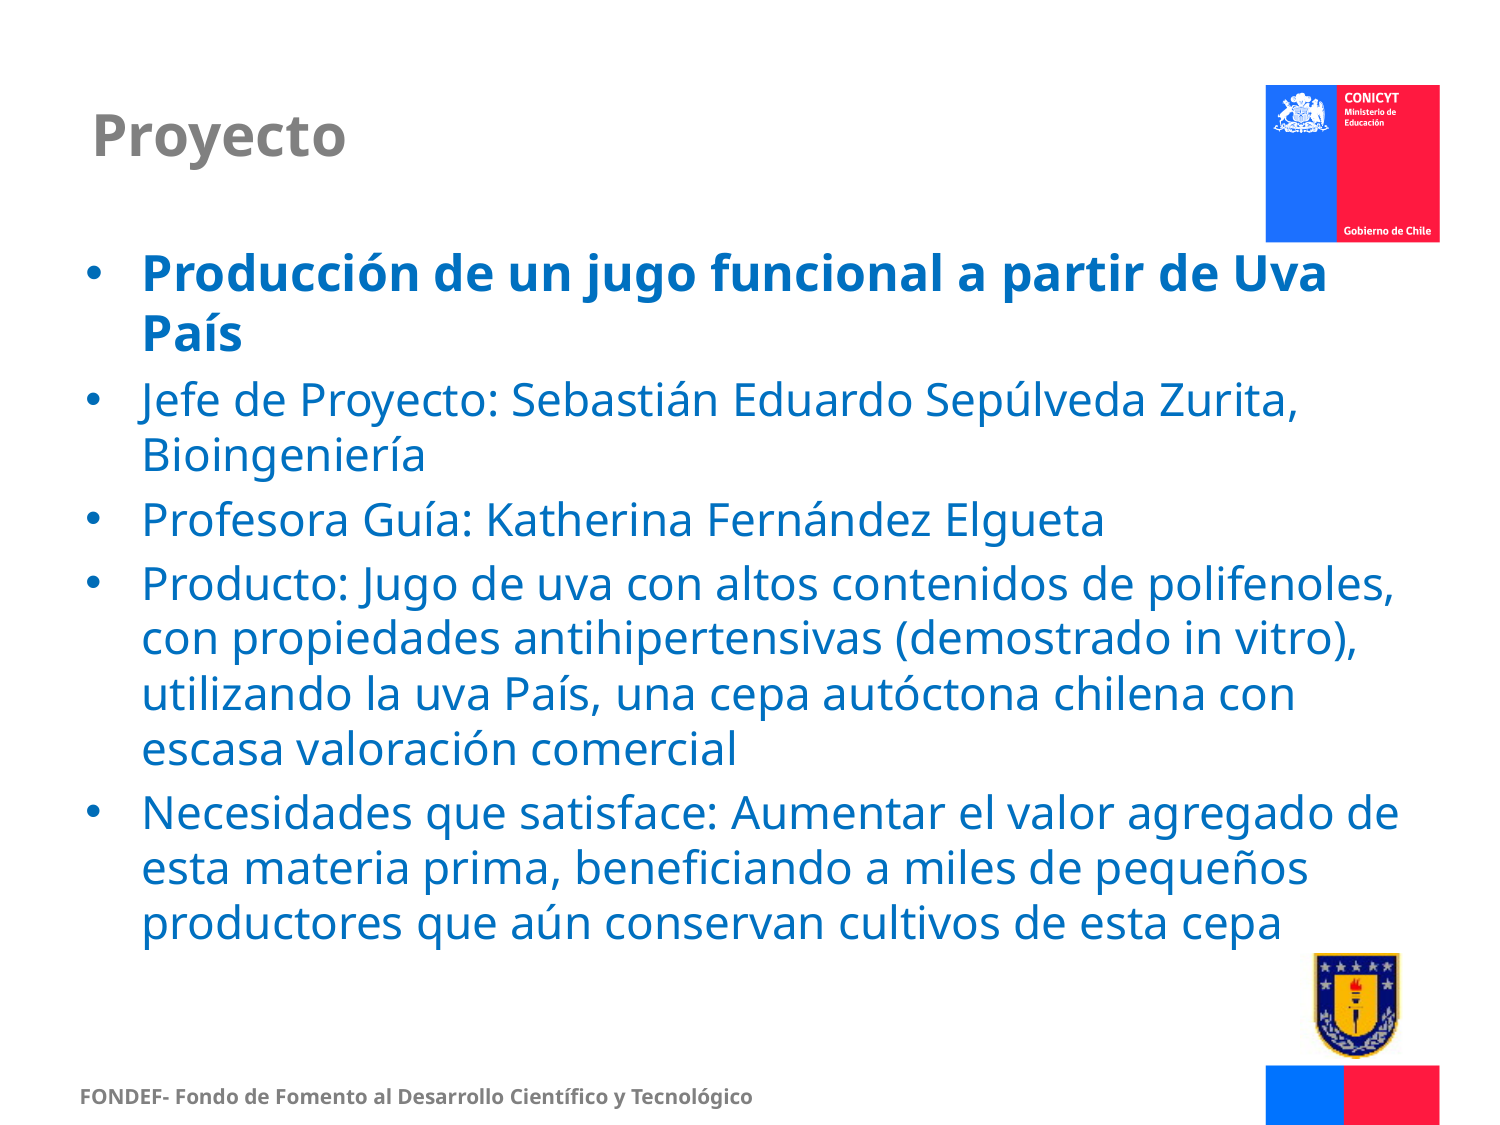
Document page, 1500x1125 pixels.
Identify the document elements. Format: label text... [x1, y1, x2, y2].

list Producción de un jugo funcional a partir de Uva País Jefe de Proyecto: Sebastián Eduardo Sepúlveda Zurita, Bioingeniería Profesora Guía: Katherina Fernández Elgueta Producto: Jugo de uva con altos contenidos de polifenoles, con propiedades antihipertensivas (demostrado in vitro), utilizando la uva País, una cepa autóctona chilena con escasa valoración comercial Necesidades que satisface: Aumentar el valor agregado de esta materia prima, beneficiando a miles de pequeños productores que aún conservan cultivos de esta cepa [70, 234, 1421, 1032]
picture [0, 0, 1500, 1125]
title Proyecto [76, 79, 1248, 268]
text_box FONDEF- Fondo de Fomento al Desarrollo Científico y Tecnológico [64, 1076, 857, 1116]
